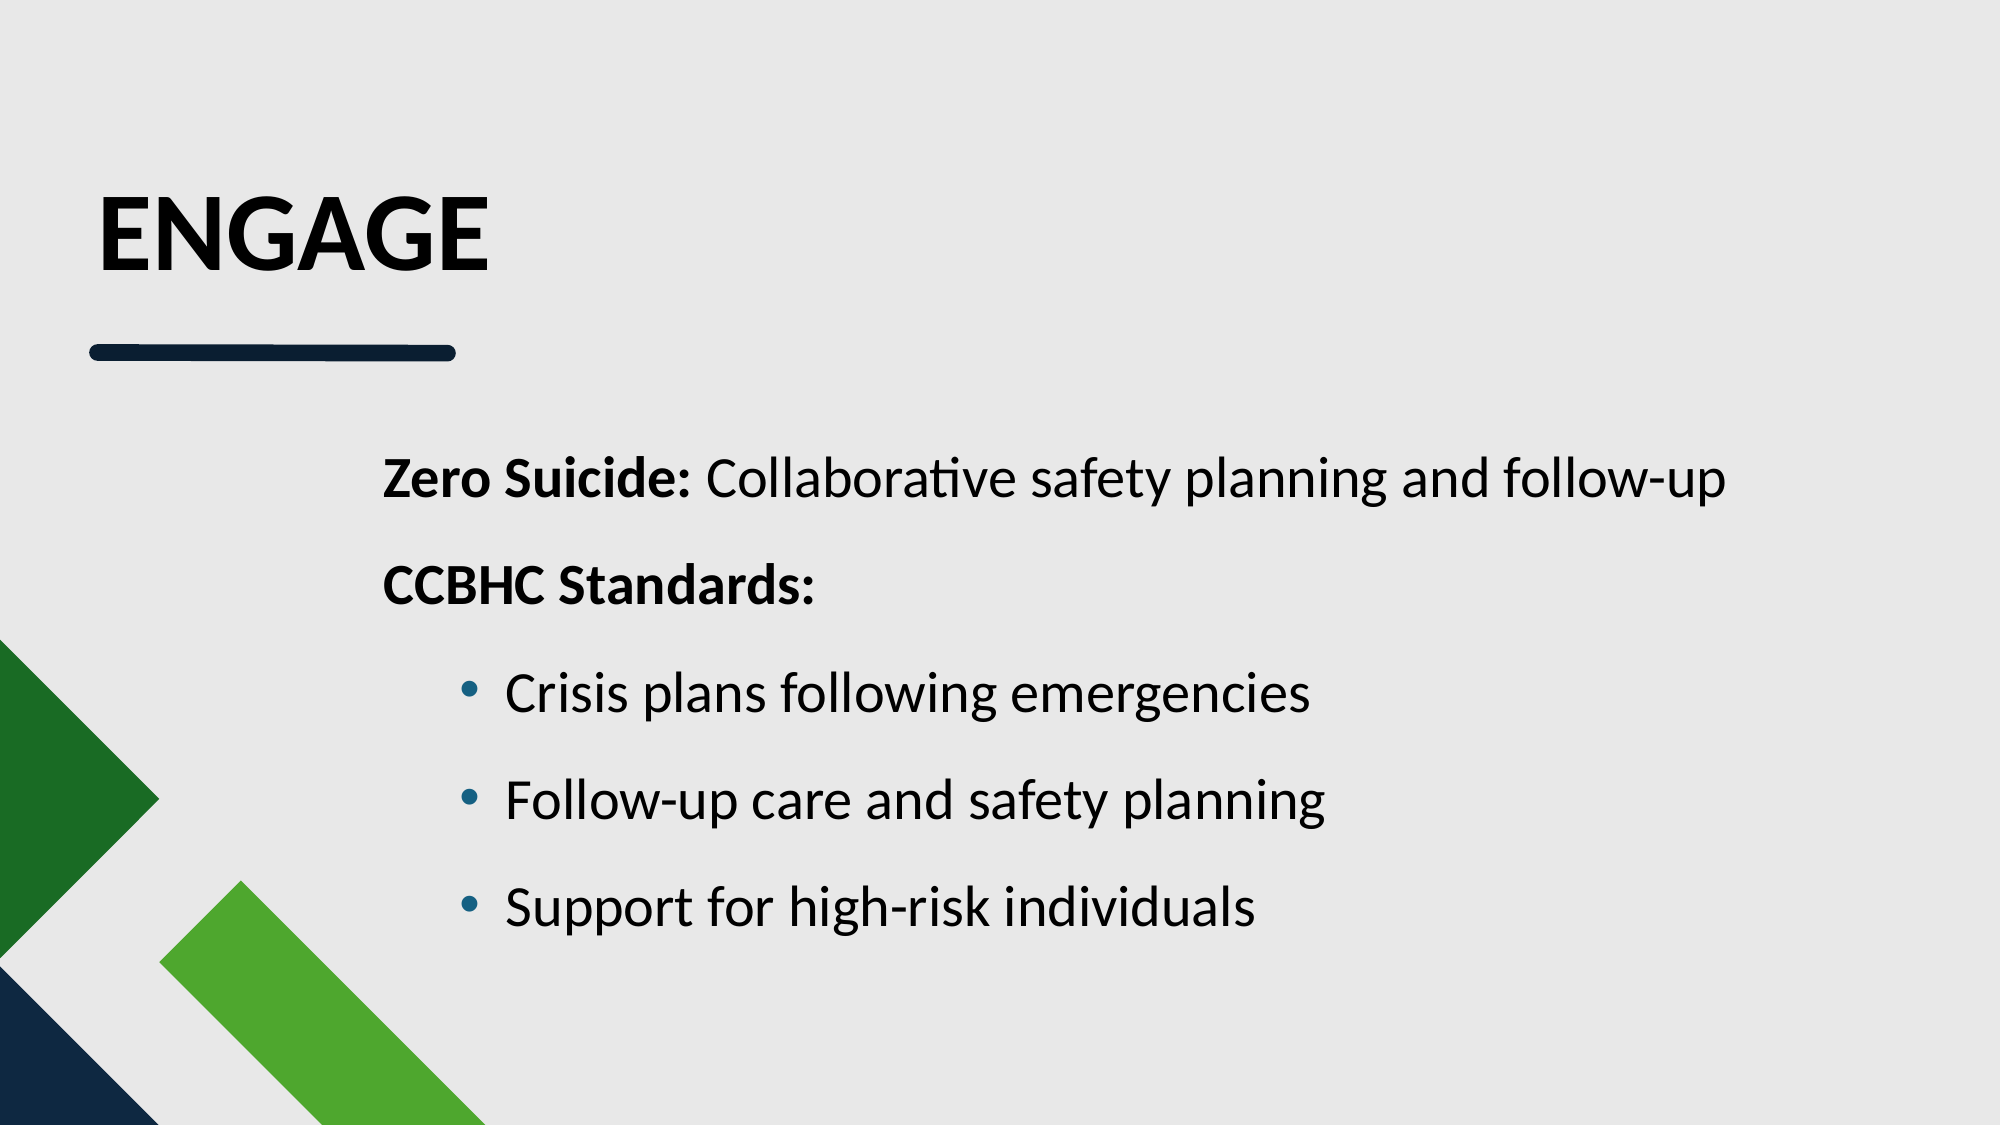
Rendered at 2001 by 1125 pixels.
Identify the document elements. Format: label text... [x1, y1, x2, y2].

list Zero Suicide: Collaborative safety planning and follow-up CCBHC Standards: Crisis plans following emergencies Follow-up care and safety planning Support for high-risk individuals [383, 316, 1910, 1024]
title ENGAGE [97, 16, 1882, 293]
